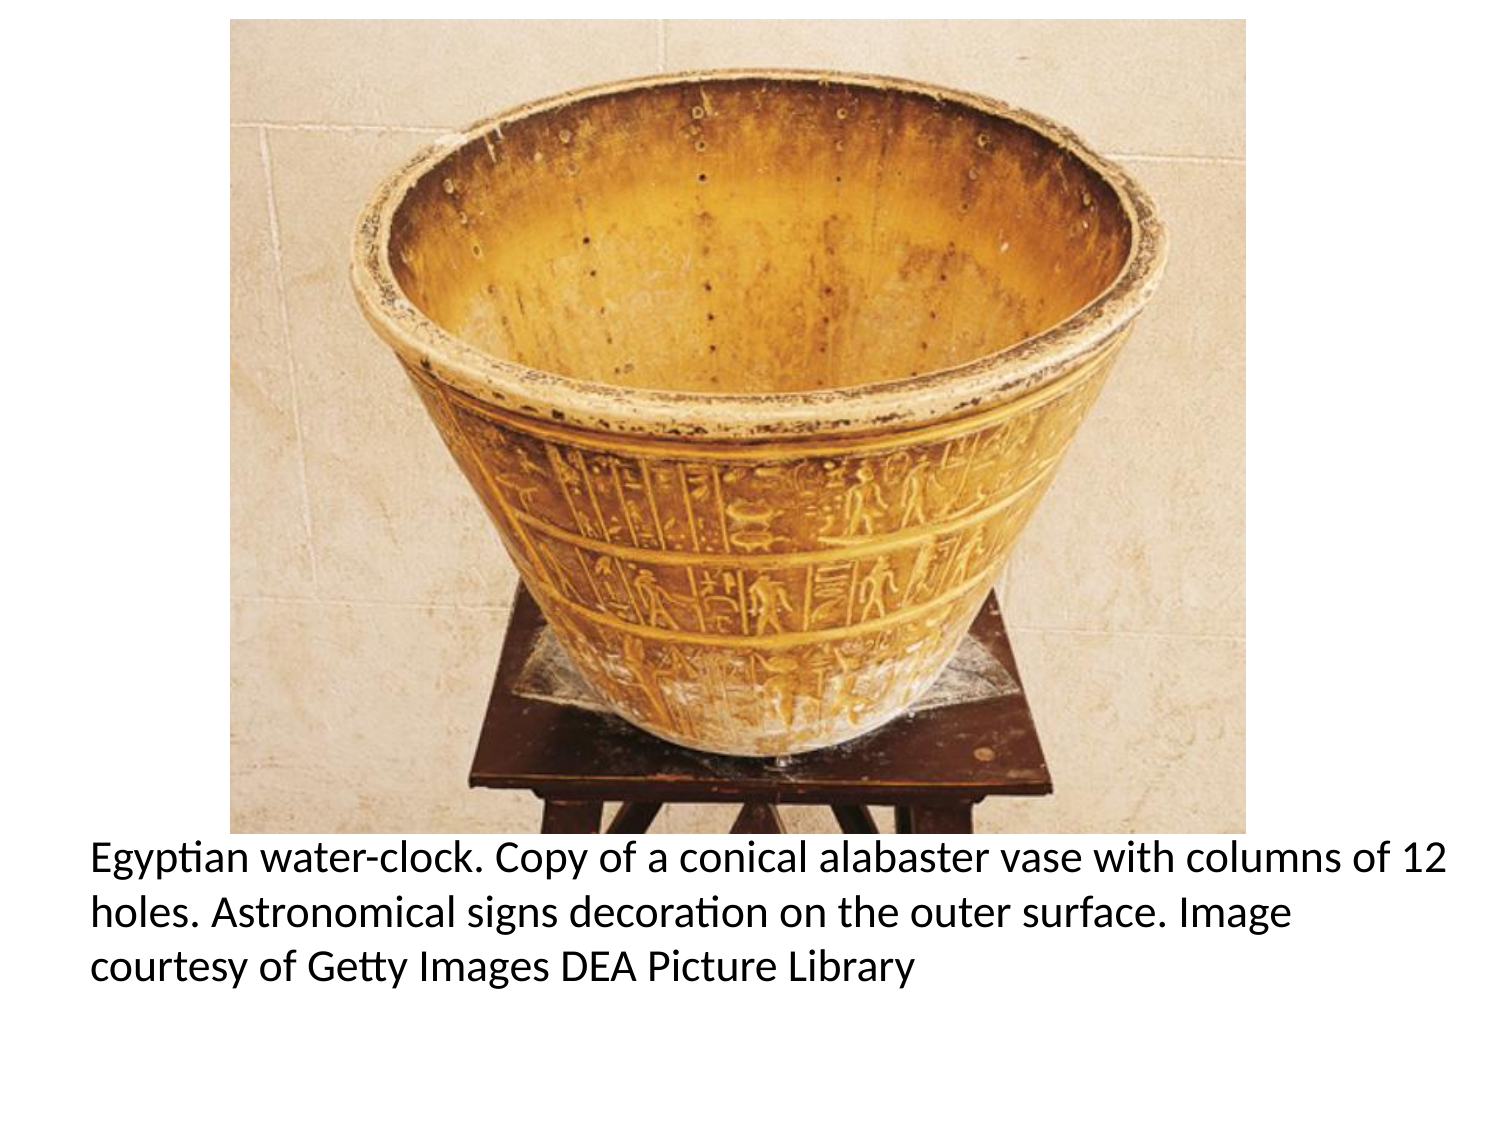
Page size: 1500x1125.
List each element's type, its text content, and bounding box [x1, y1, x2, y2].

picture [229, 18, 1247, 834]
list Egyptian water-clock. Copy of a conical alabaster vase with columns of 12 holes. Astronomical signs decoration on the outer surface. Image courtesy of Getty Images DEA Picture Library [75, 262, 1471, 1094]
